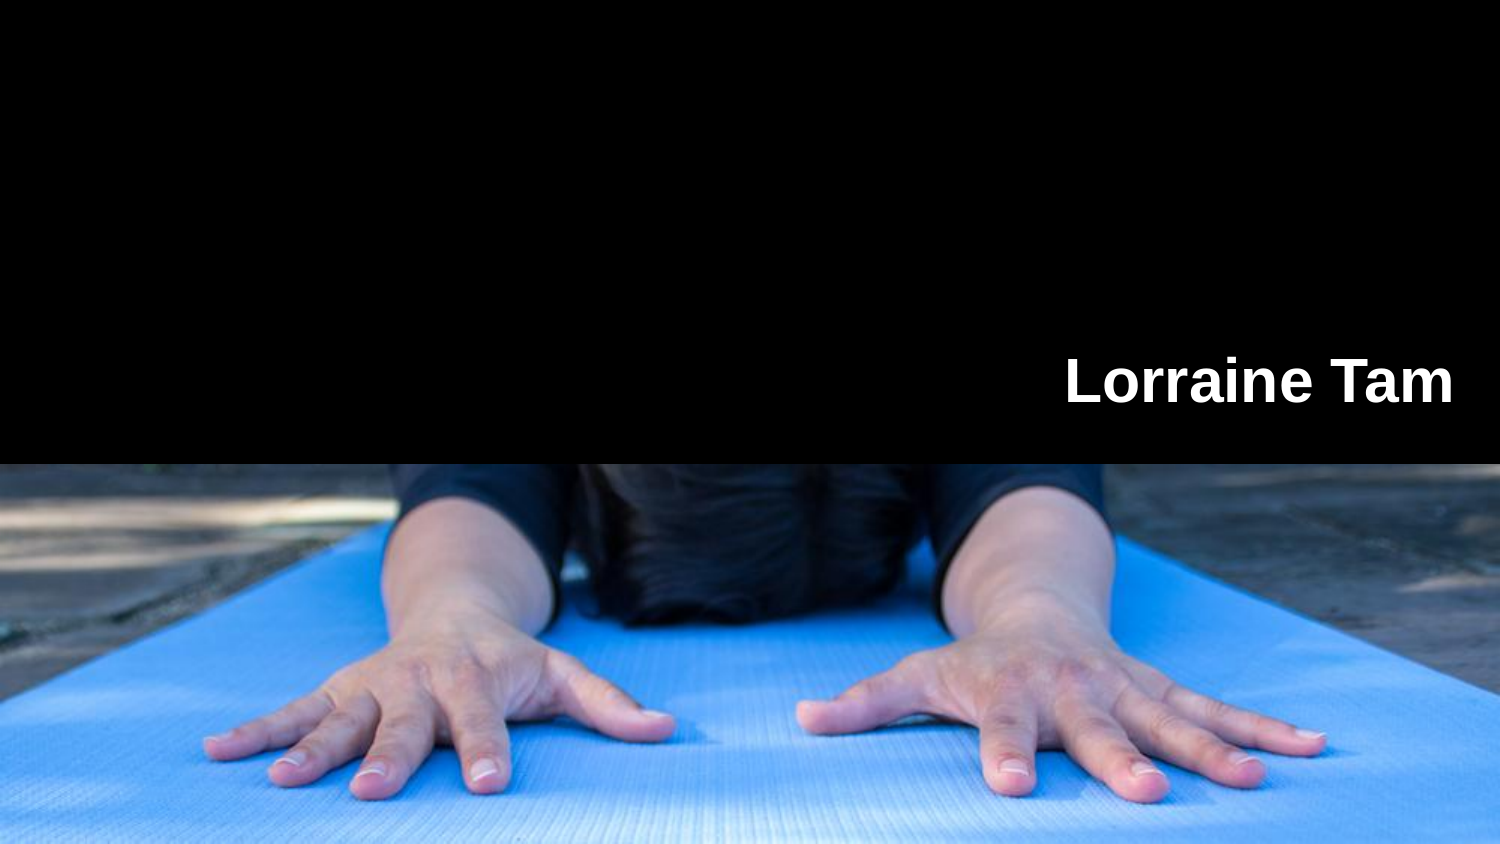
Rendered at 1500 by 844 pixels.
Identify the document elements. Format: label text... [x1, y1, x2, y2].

text_box Lorraine Tam [1049, 325, 1474, 424]
picture [0, 463, 1500, 844]
